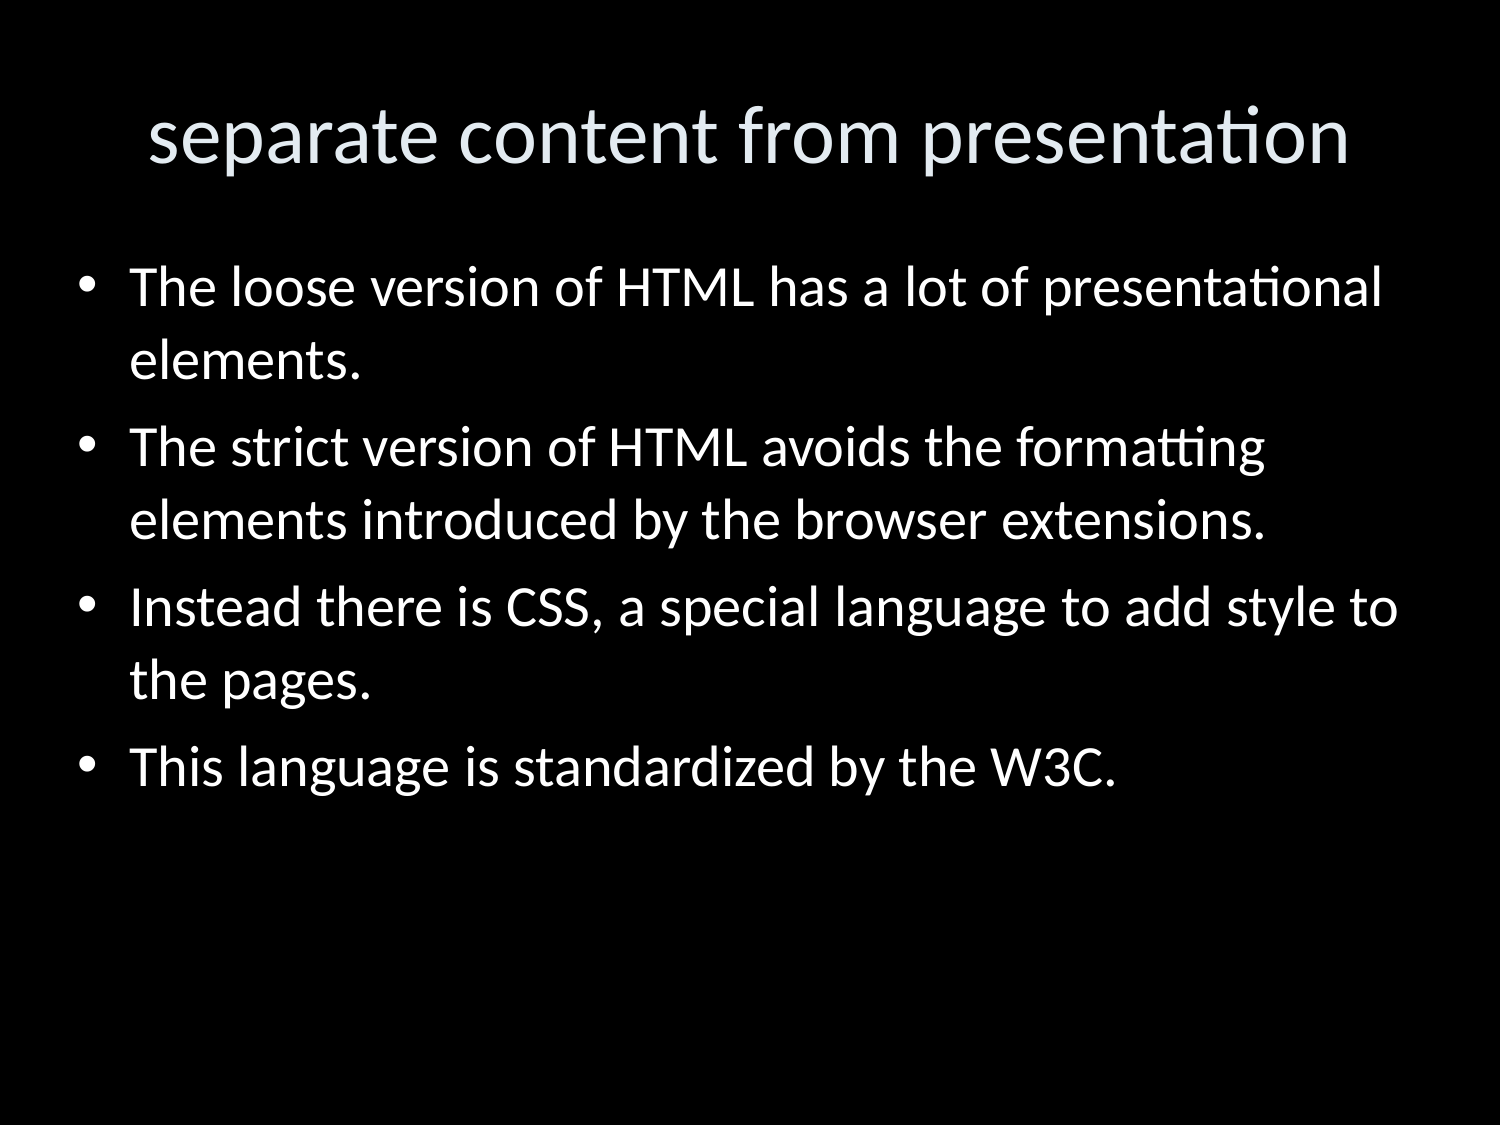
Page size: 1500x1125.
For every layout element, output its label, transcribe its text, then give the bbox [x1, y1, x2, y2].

text_box separate content from presentation [74, 45, 1425, 233]
text_box The loose version of HTML has a lot of presentational elements. The strict version of HTML avoids the formatting elements introduced by the browser extensions. Instead there is CSS, a special language to add style to the pages. This language is standardized by the W3C. [74, 245, 1425, 988]
